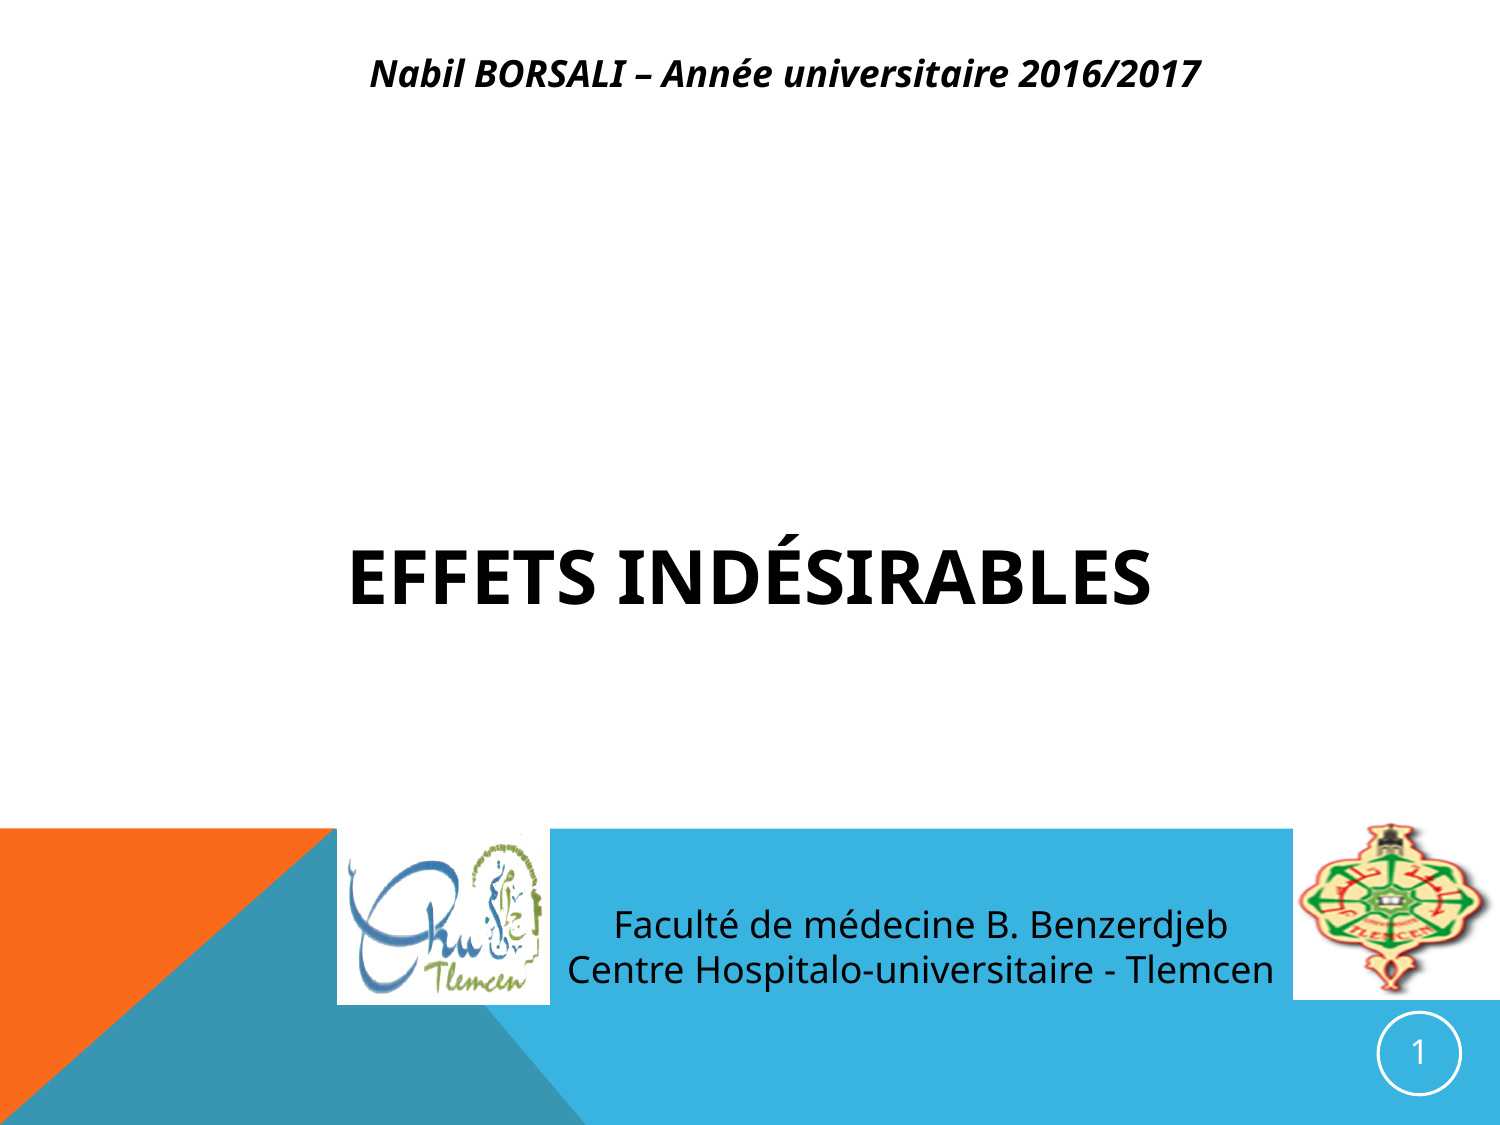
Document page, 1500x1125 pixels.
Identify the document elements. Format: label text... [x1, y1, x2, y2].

text_box Faculté de médecine B. Benzerdjeb Centre Hospitalo-universitaire - Tlemcen [554, 893, 1288, 999]
picture [1293, 819, 1500, 1000]
picture [336, 822, 551, 1006]
text_box Nabil BORSALI – Année universitaire 2016/2017 [242, 42, 1329, 103]
title EFFETS INDéSIRABLES [88, 468, 1412, 681]
slide_number 1 [1376, 1010, 1463, 1097]
